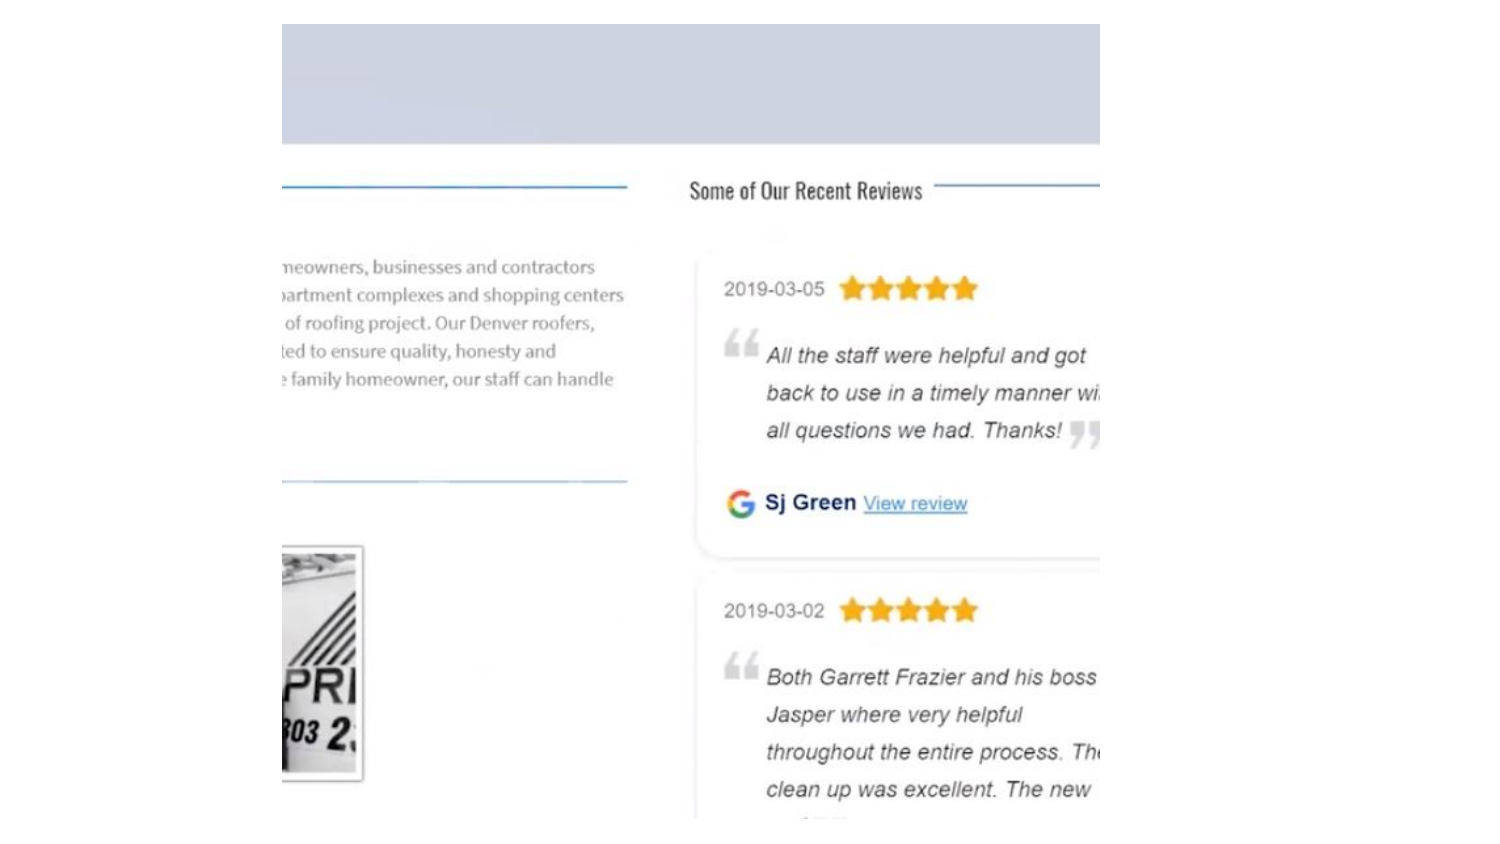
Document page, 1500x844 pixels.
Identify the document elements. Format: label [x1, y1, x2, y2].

picture [281, 24, 1100, 819]
